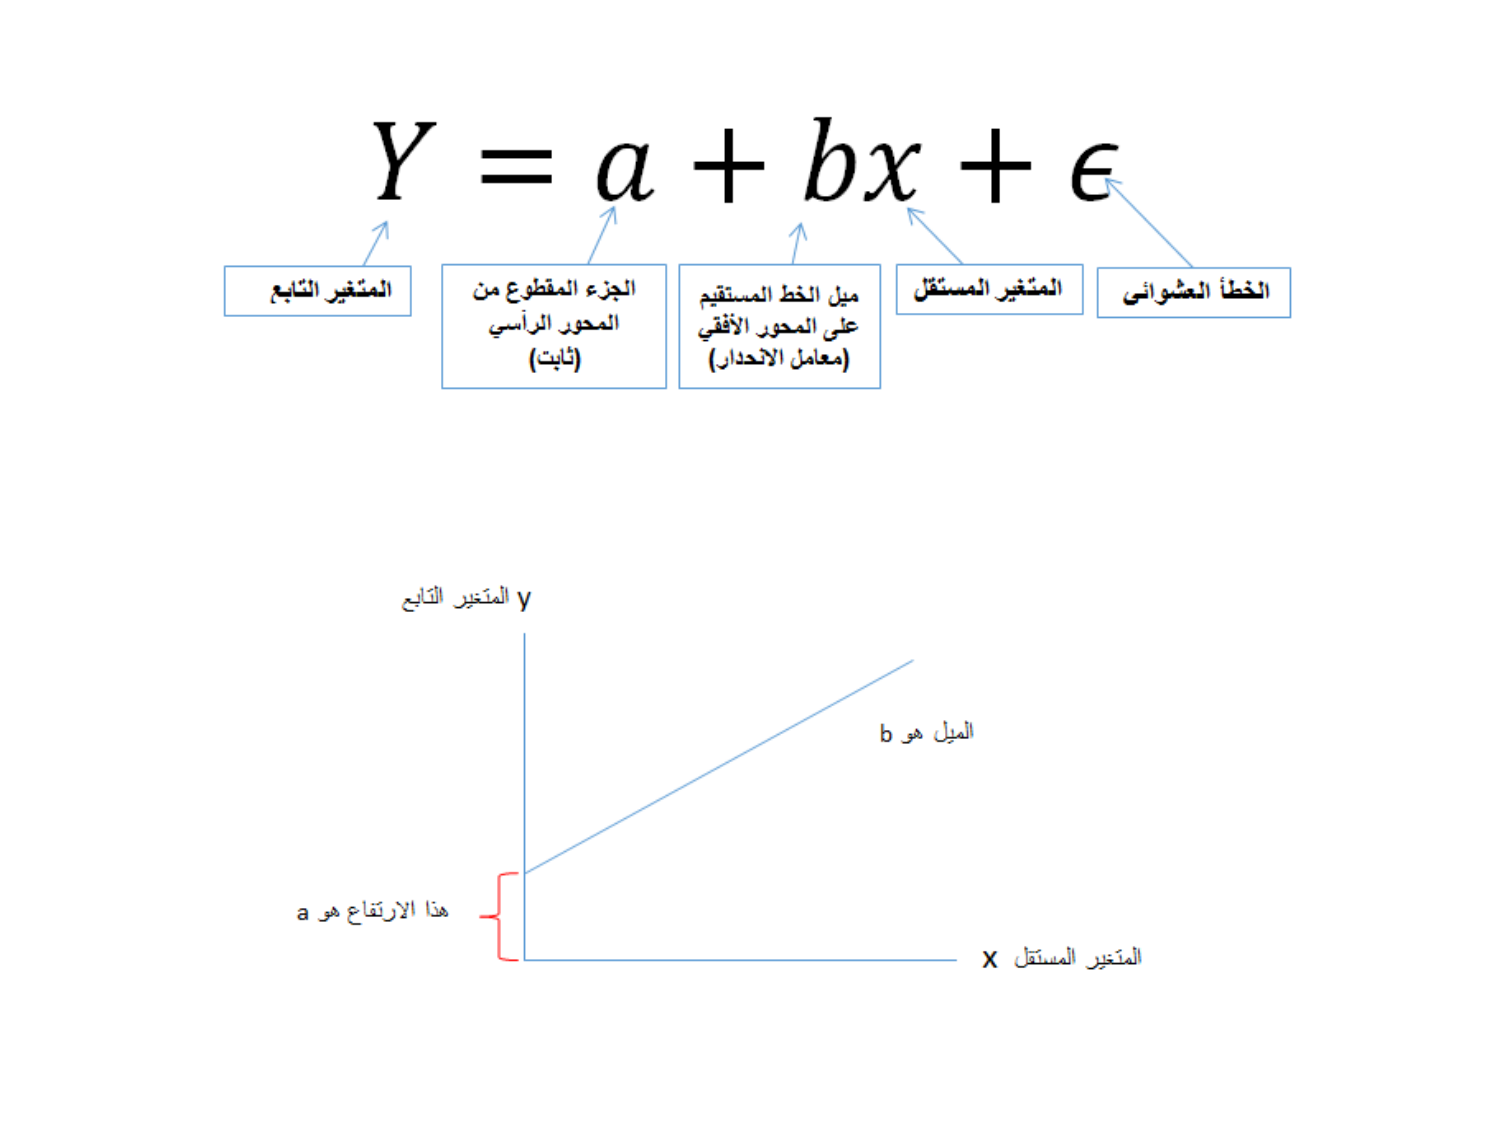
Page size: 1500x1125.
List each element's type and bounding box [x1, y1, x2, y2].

picture [216, 101, 1341, 1001]
